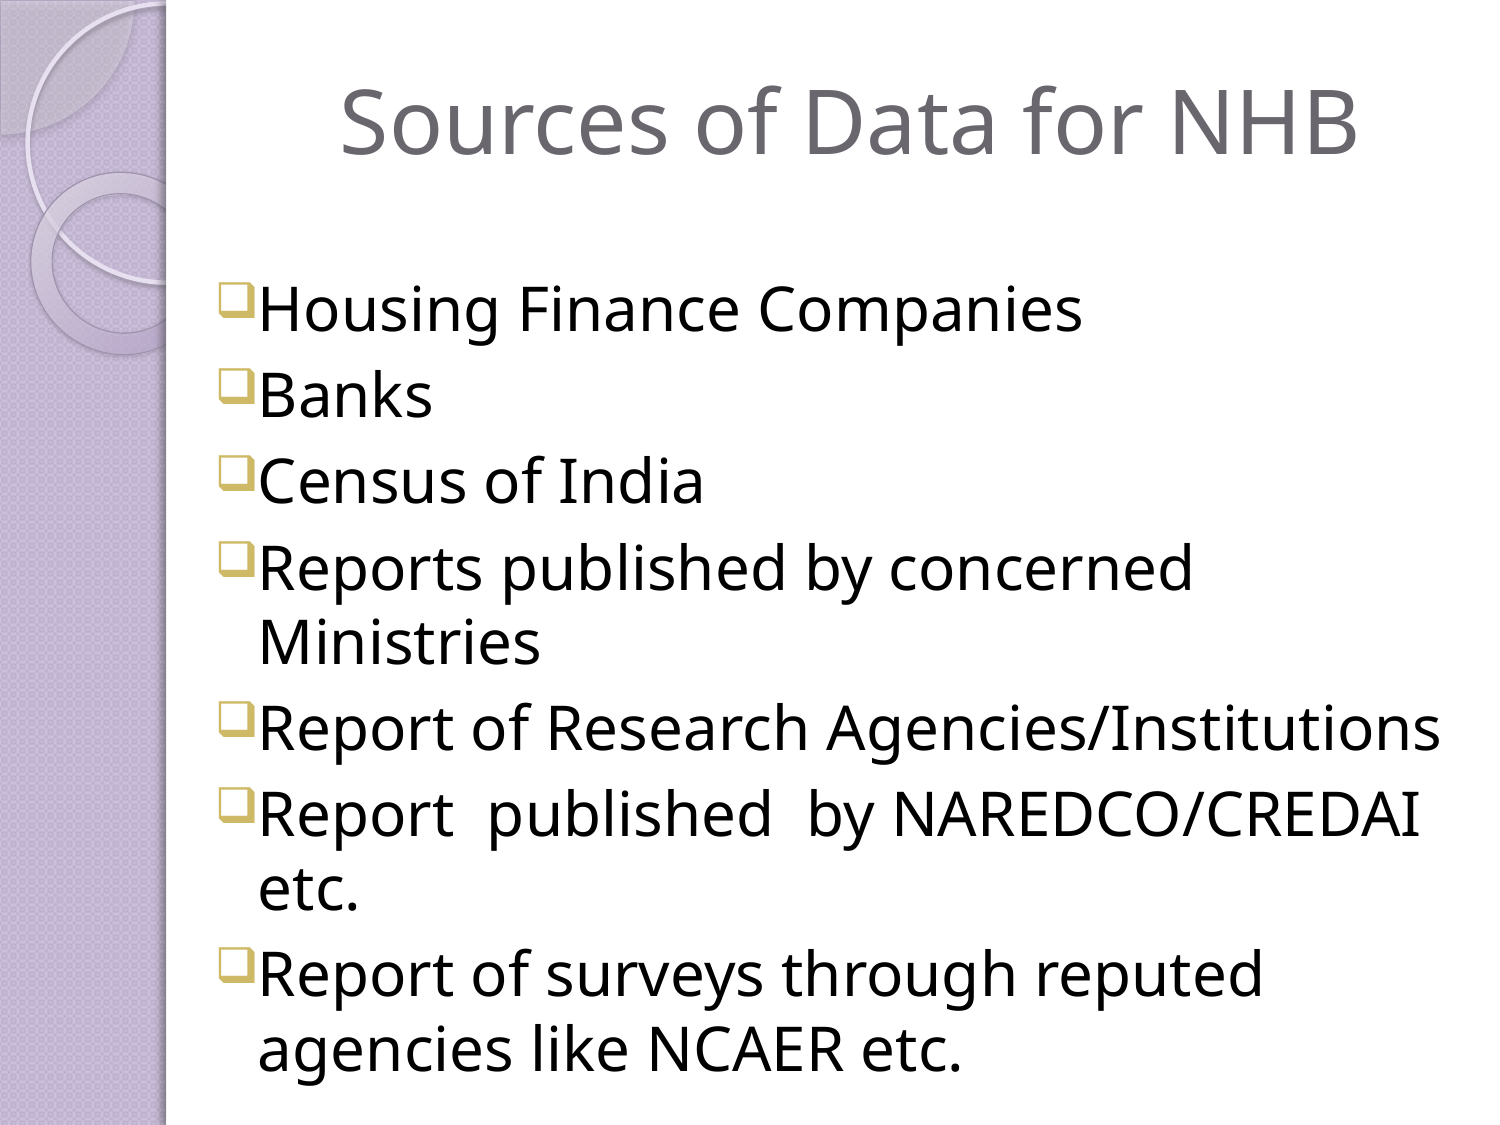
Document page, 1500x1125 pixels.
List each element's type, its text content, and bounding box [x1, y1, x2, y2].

title Sources of Data for NHB [235, 24, 1466, 213]
list Housing Finance Companies Banks Census of India Reports published by concerned Ministries Report of Research Agencies/Institutions Report published by NAREDCO/CREDAI etc. Report of surveys through reputed agencies like NCAER etc. [187, 262, 1466, 1125]
